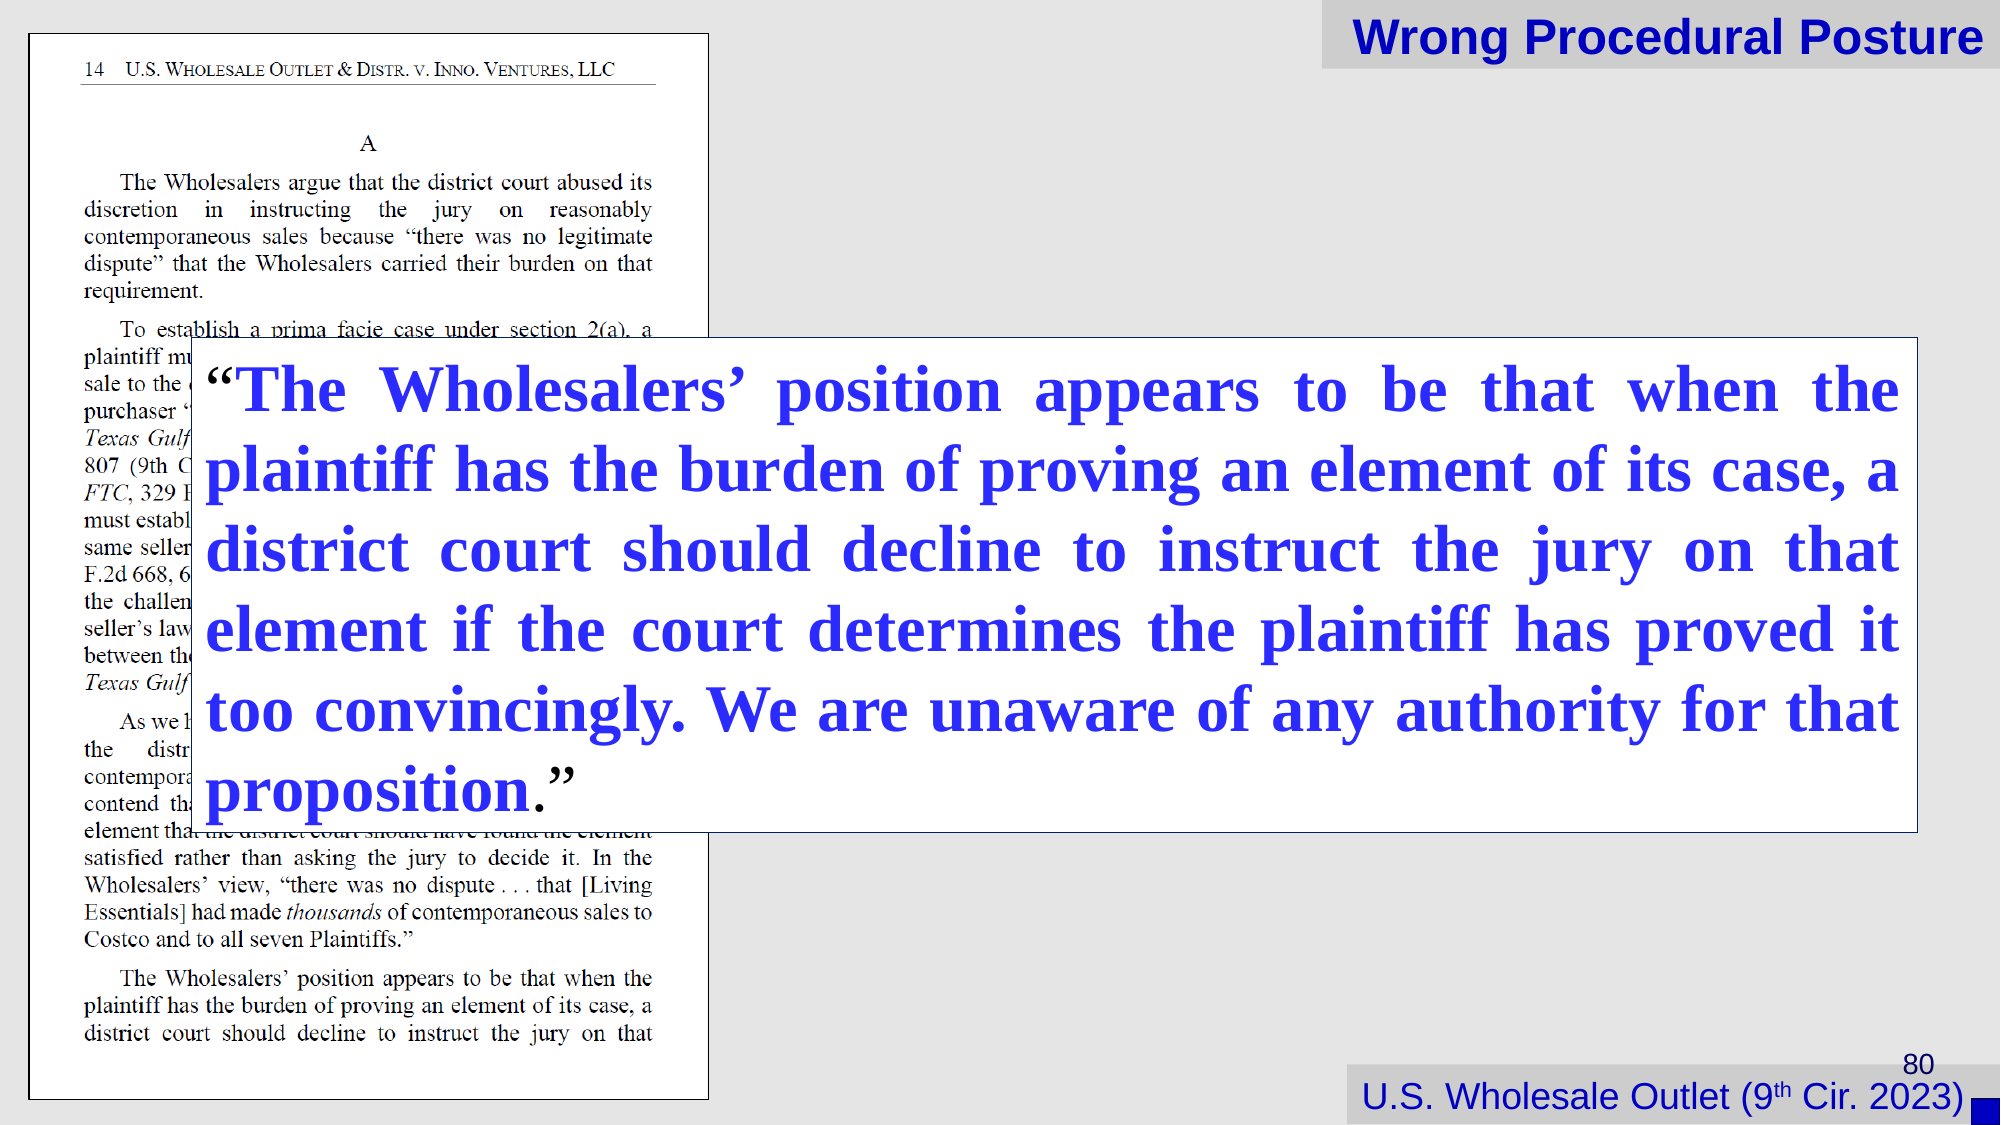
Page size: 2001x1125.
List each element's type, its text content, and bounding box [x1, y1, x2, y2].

text_box U.S. Wholesale Outlet (9th Cir. 2023) [1346, 1064, 2000, 1125]
picture [29, 34, 708, 1100]
text_box “The Wholesalers’ position appears to be that when the plaintiff has the burden of proving an element of its case, a district court should decline to instruct the jury on that element if the court determines the plaintiff has proved it too convincingly. We are unaware of any authority for that proposition.” [711, 337, 1918, 833]
slide_number 80 [1533, 1024, 1951, 1064]
title Wrong Procedural Posture [1321, 0, 2000, 69]
text_box [1971, 1099, 2000, 1125]
